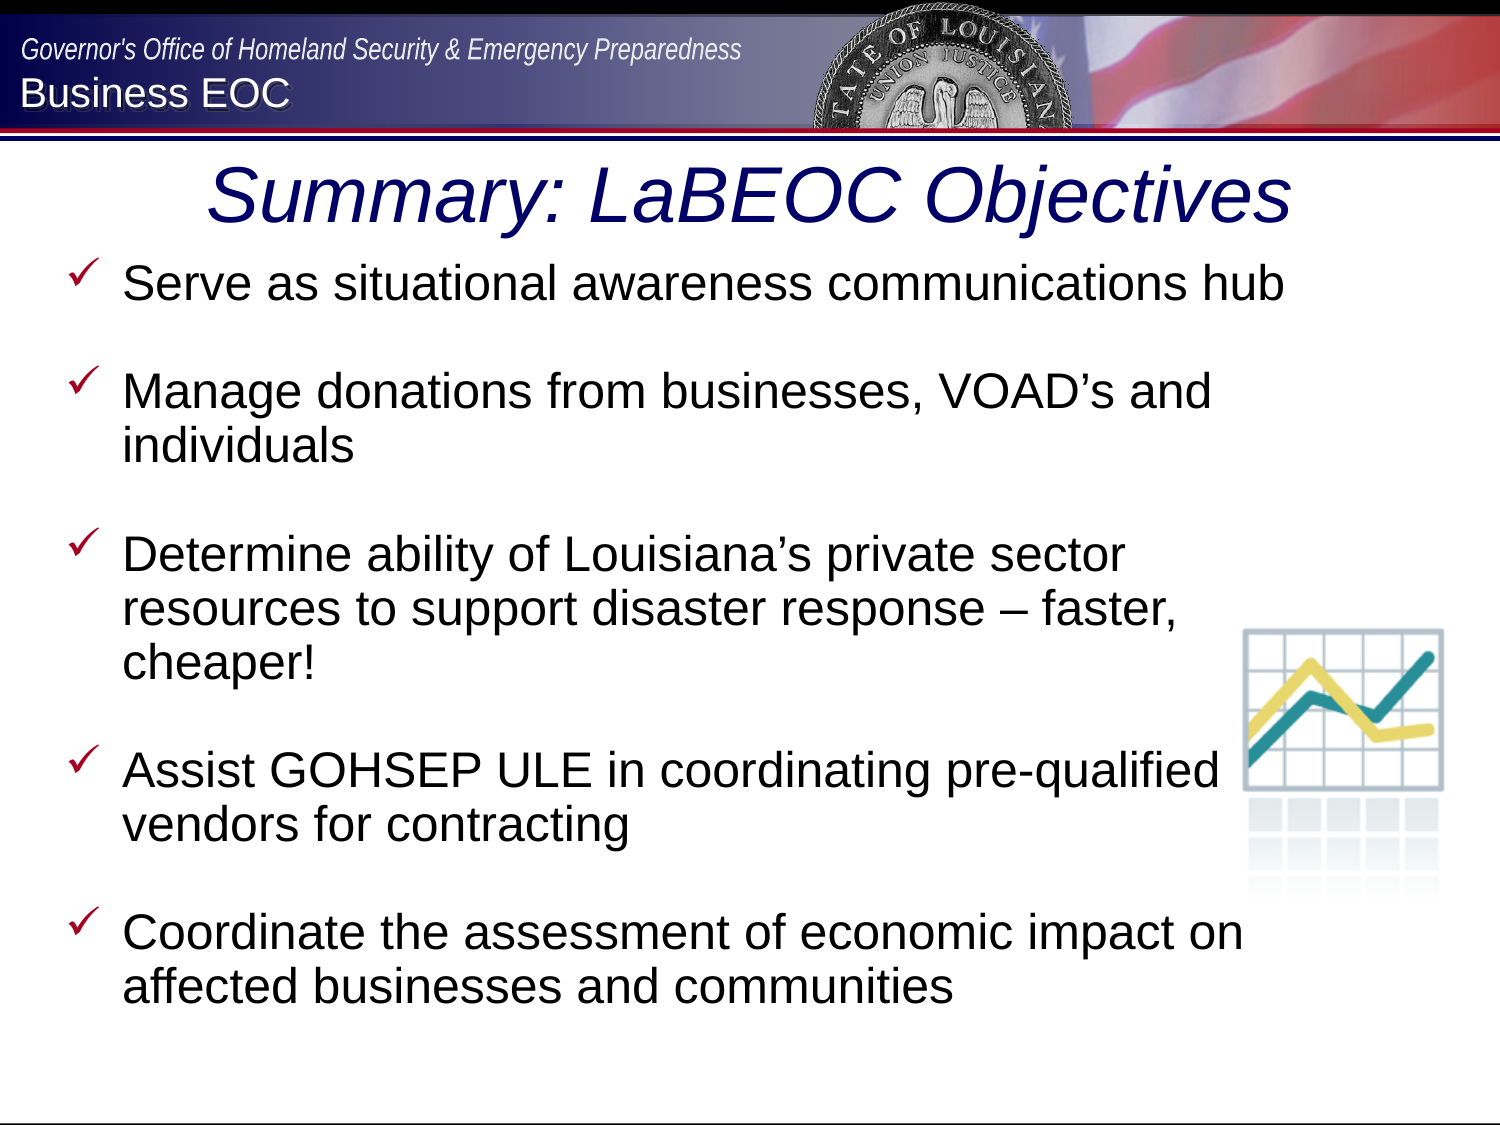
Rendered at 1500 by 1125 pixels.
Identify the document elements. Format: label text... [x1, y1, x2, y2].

picture [1187, 599, 1500, 913]
text_box NWS USGS USCG USACE LSUES LSU CERA [1492, 17, 1500, 124]
text_box [1268, 124, 1370, 128]
list Serve as situational awareness communications hub Manage donations from businesses, VOAD’s and individuals Determine ability of Louisiana’s private sector resources to support disaster response – faster, cheaper! Assist GOHSEP ULE in coordinating pre-qualified vendors for contracting Coordinate the assessment of economic impact on affected businesses and communities [49, 249, 1338, 1051]
title Summary: LaBEOC Objectives [0, 141, 1500, 241]
